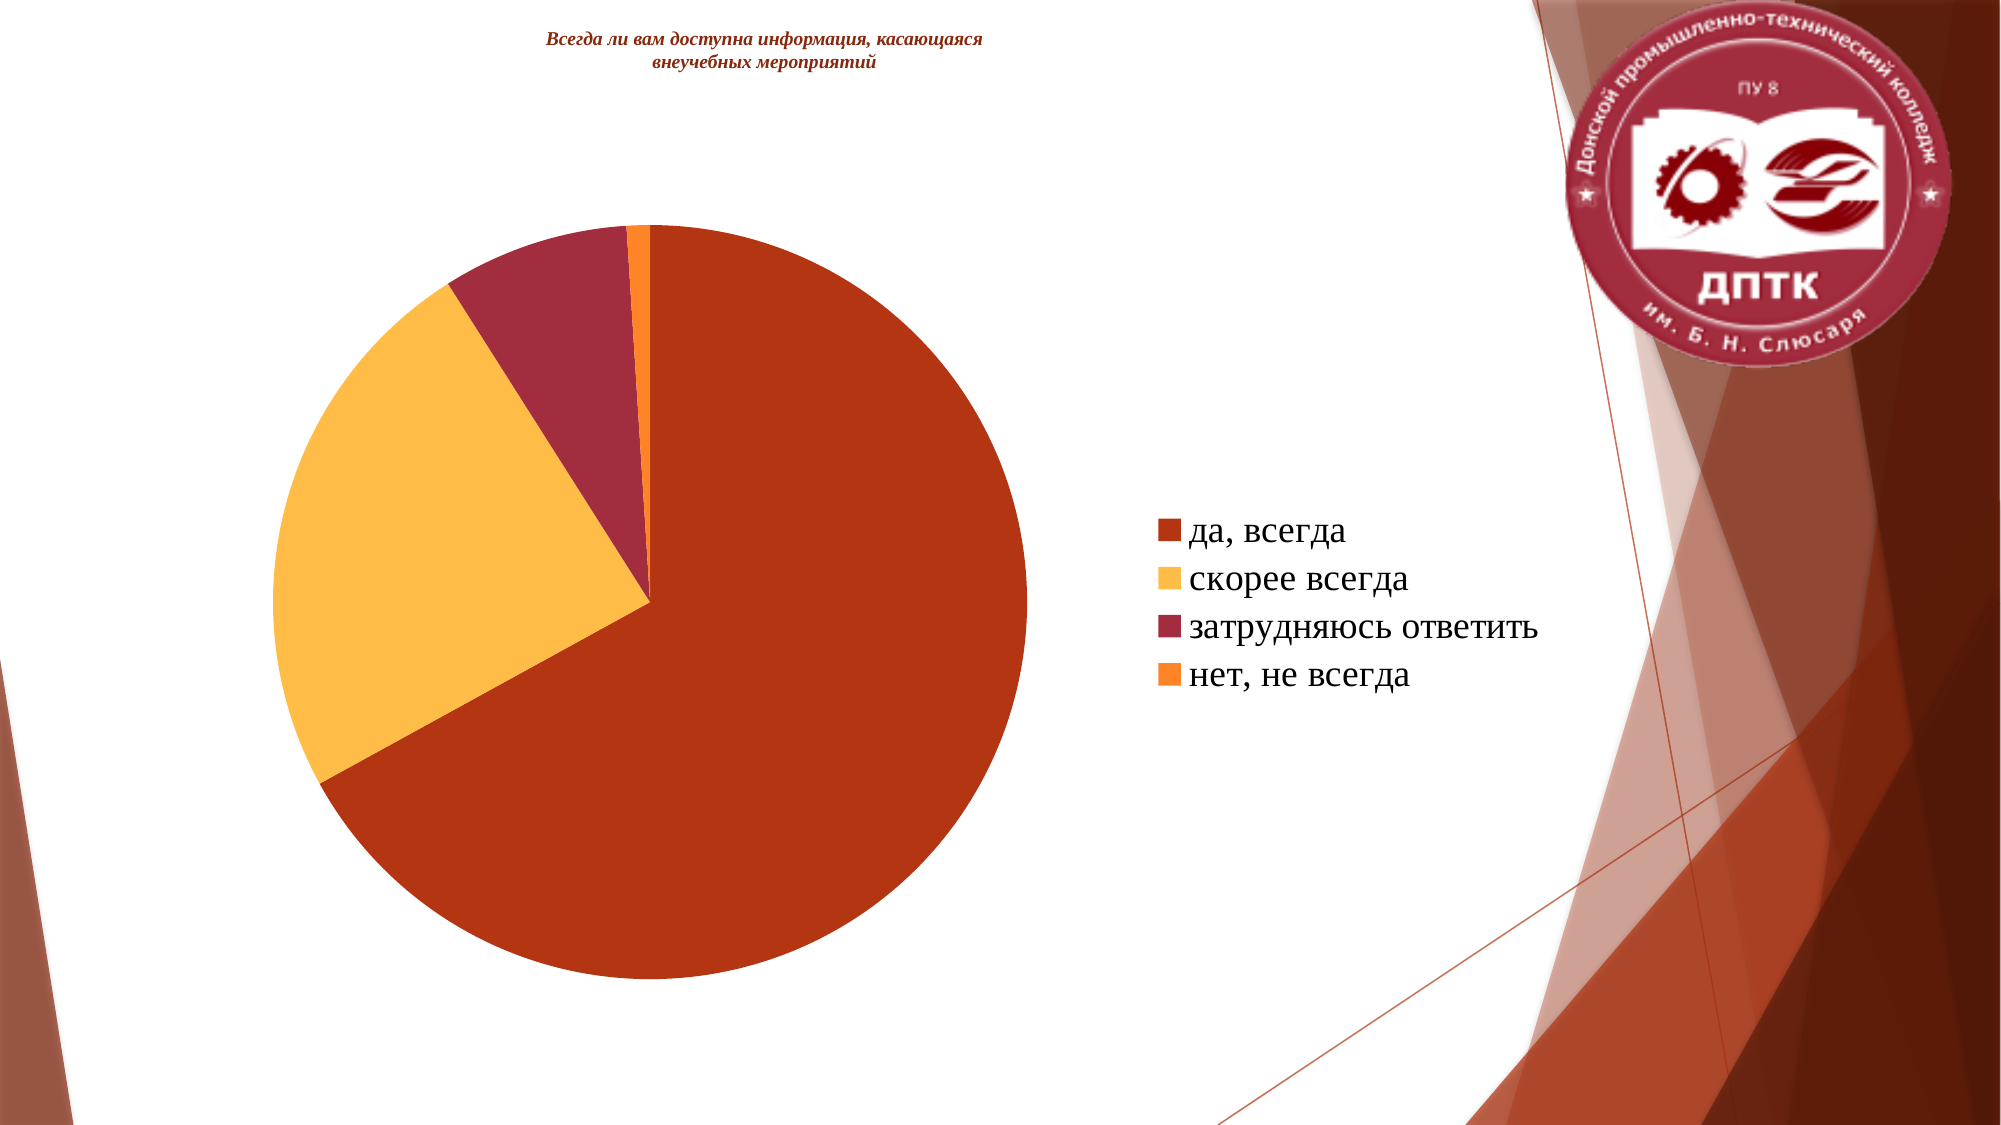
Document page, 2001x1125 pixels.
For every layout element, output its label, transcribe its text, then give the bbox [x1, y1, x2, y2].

chart [153, 208, 1565, 996]
picture [1563, 0, 1955, 370]
title Всегда ли вам доступна информация, касающаяся внеучебных мероприятий [22, 18, 1507, 127]
